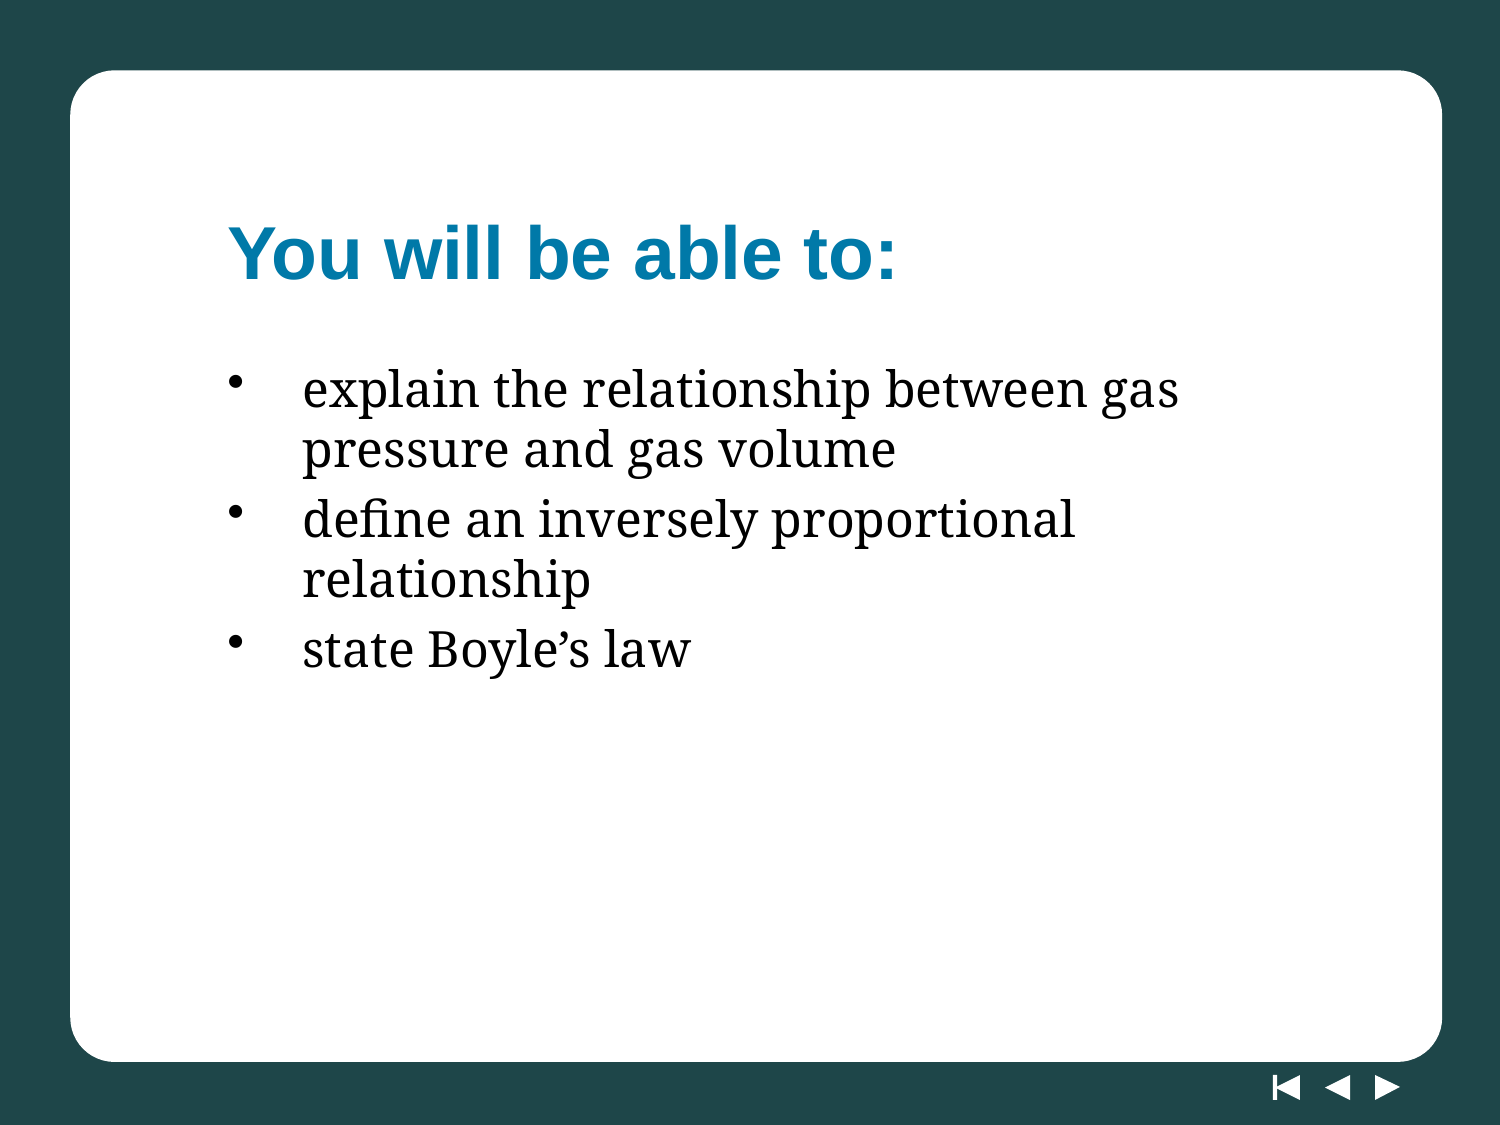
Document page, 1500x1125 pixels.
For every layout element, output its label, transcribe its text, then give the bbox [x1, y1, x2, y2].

title You will be able to: [212, 174, 1425, 325]
list explain the relationship between gas pressure and gas volume define an inversely proportional relationship state Boyle’s law [212, 350, 1388, 988]
